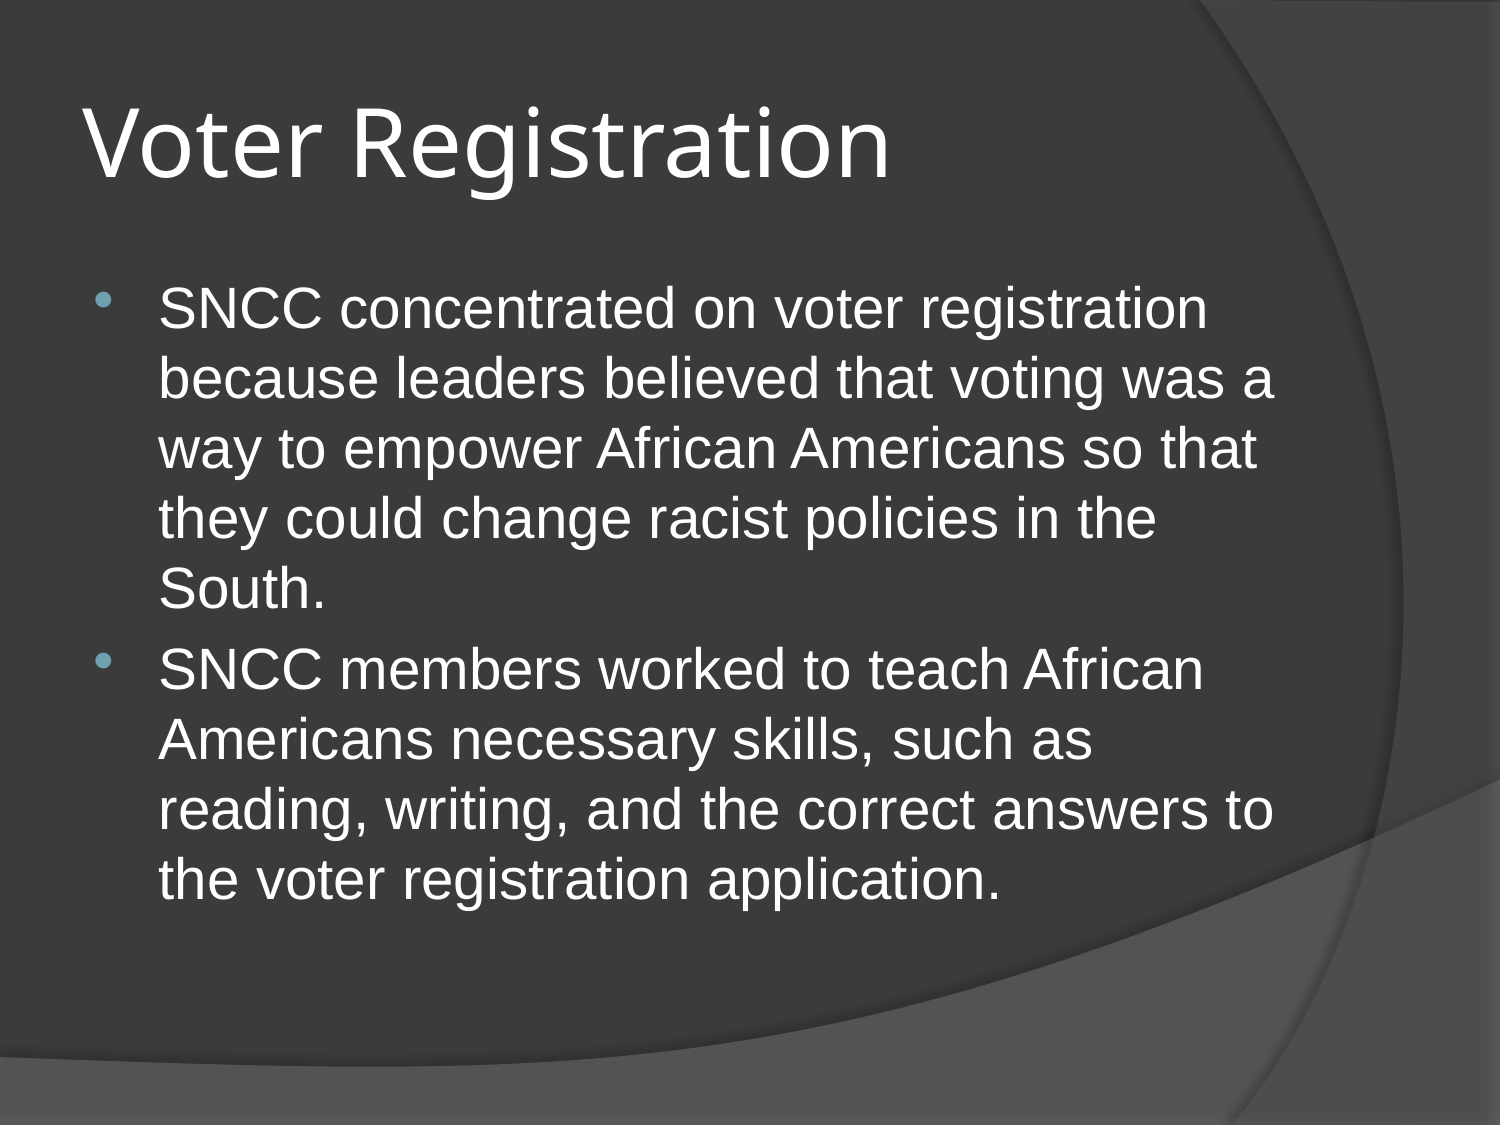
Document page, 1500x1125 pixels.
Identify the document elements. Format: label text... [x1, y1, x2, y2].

list SNCC concentrated on voter registration because leaders believed that voting was a way to empower African Americans so that they could change racist policies in the South. SNCC members worked to teach African Americans necessary skills, such as reading, writing, and the correct answers to the voter registration application. [75, 262, 1300, 1005]
title Voter Registration [75, 45, 1300, 233]
